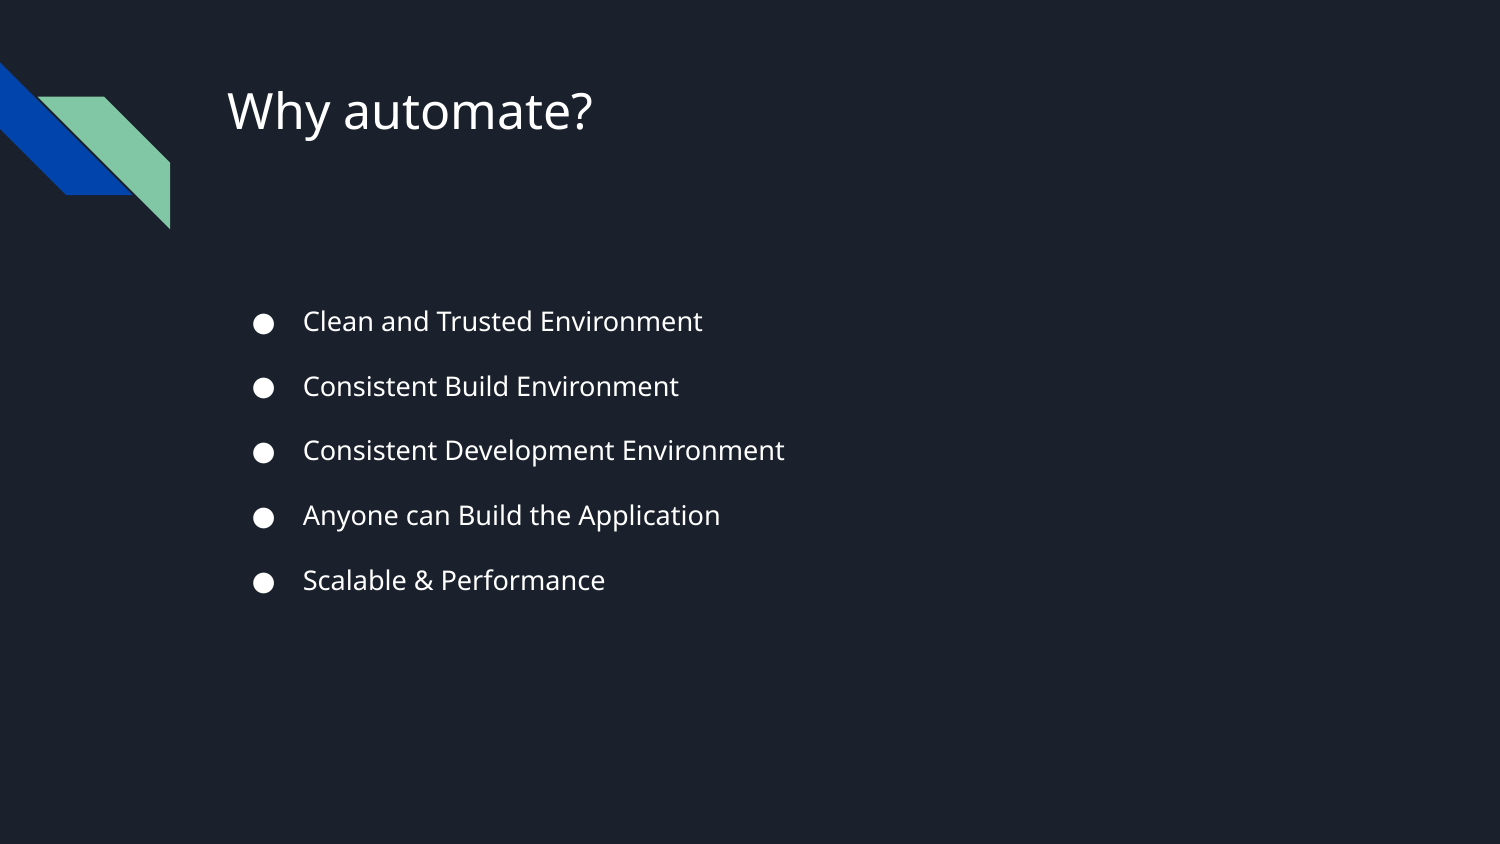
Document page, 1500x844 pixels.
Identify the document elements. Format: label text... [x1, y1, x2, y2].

title Why automate? [212, 64, 1368, 215]
list Clean and Trusted Environment Consistent Build Environment Consistent Development Environment Anyone can Build the Application Scalable & Performance [212, 257, 1368, 735]
